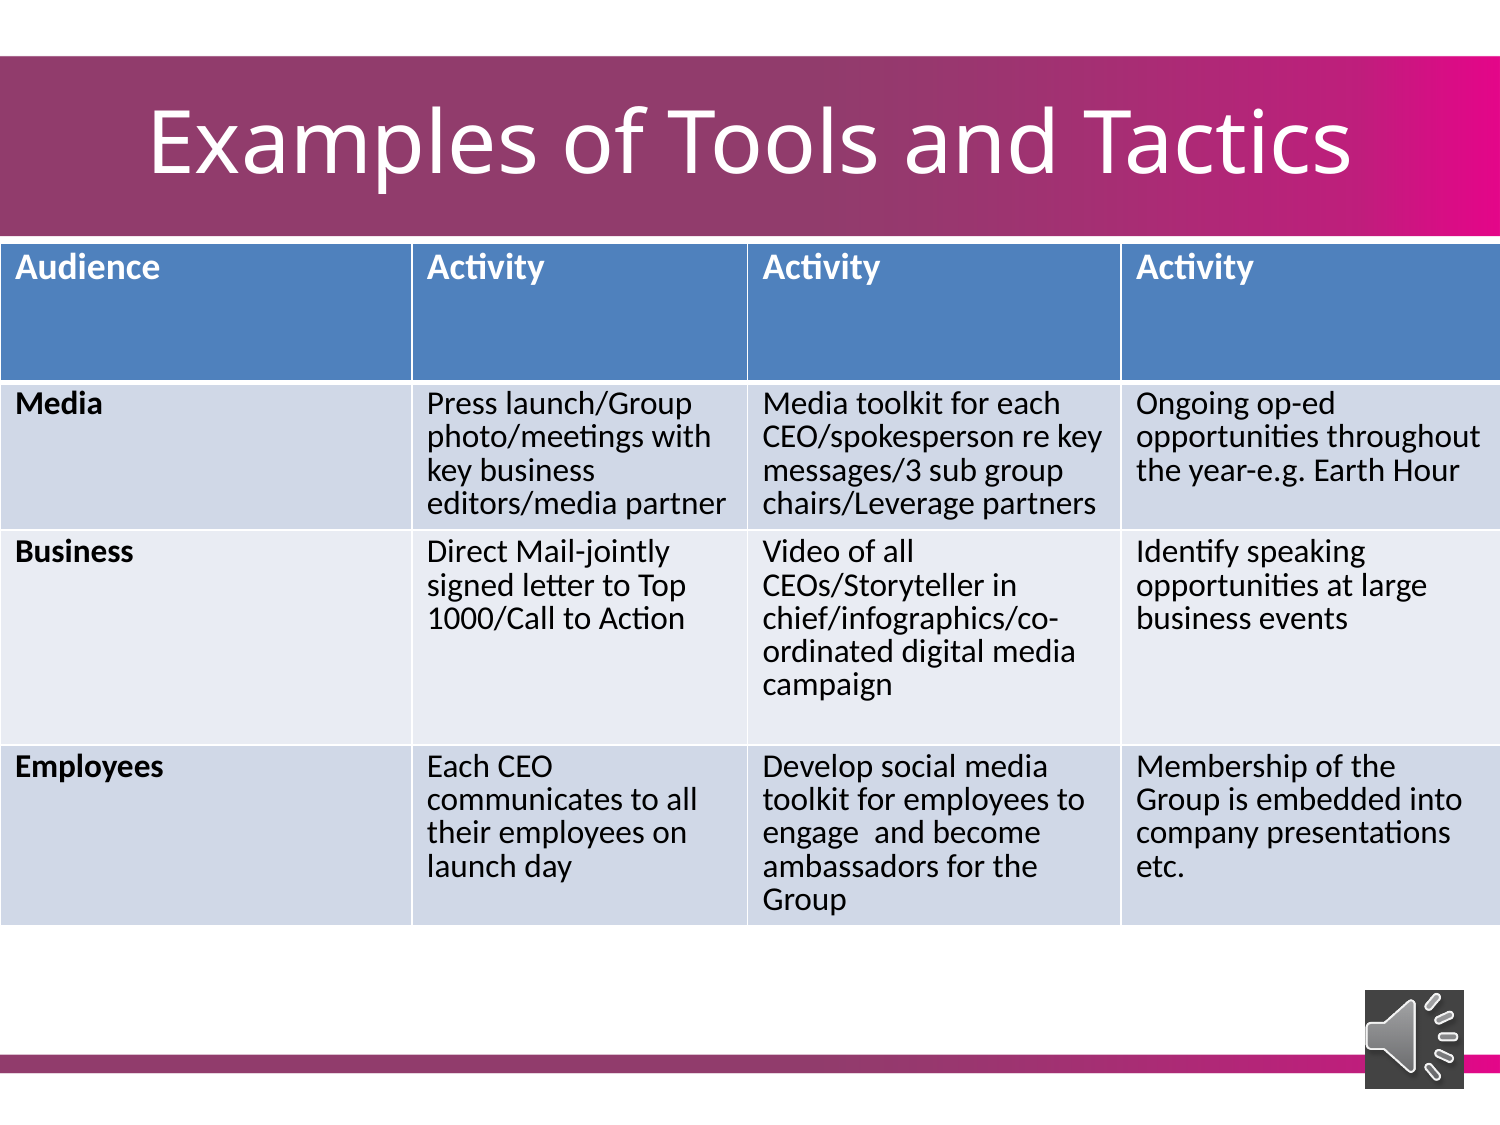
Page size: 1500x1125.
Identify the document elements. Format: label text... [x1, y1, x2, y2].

table_cell Media toolkit for each CEO/spokesperson re key messages/3 sub group chairs/Leverage partners [748, 385, 1120, 529]
table_header Activity [1122, 244, 1500, 380]
table_cell Direct Mail-jointly signed letter to Top 1000/Call to Action [413, 531, 747, 744]
table_cell Press launch/Group photo/meetings with key business editors/media partner [413, 385, 747, 529]
table_cell Business [1, 531, 411, 744]
table_cell Membership of the Group is embedded into company presentations etc. [1122, 746, 1500, 925]
table_cell Ongoing op-ed opportunities throughout the year-e.g. Earth Hour [1122, 385, 1500, 529]
table_header Activity [748, 244, 1120, 380]
title Examples of Tools and Tactics [75, 45, 1425, 233]
picture [0, 927, 1500, 1125]
picture [0, 0, 1500, 243]
table_header Audience [1, 244, 411, 380]
table_header Activity [413, 244, 747, 380]
table_cell Each CEO communicates to all their employees on launch day [413, 746, 747, 925]
table_cell Identify speaking opportunities at large business events [1122, 531, 1500, 744]
table_cell Media [1, 385, 411, 529]
table_cell Develop social media toolkit for employees to engage and become ambassadors for the Group [748, 746, 1120, 925]
table_cell Employees [1, 746, 411, 925]
table_cell Video of all CEOs/Storyteller in chief/infographics/co-ordinated digital media campaign [748, 531, 1120, 744]
